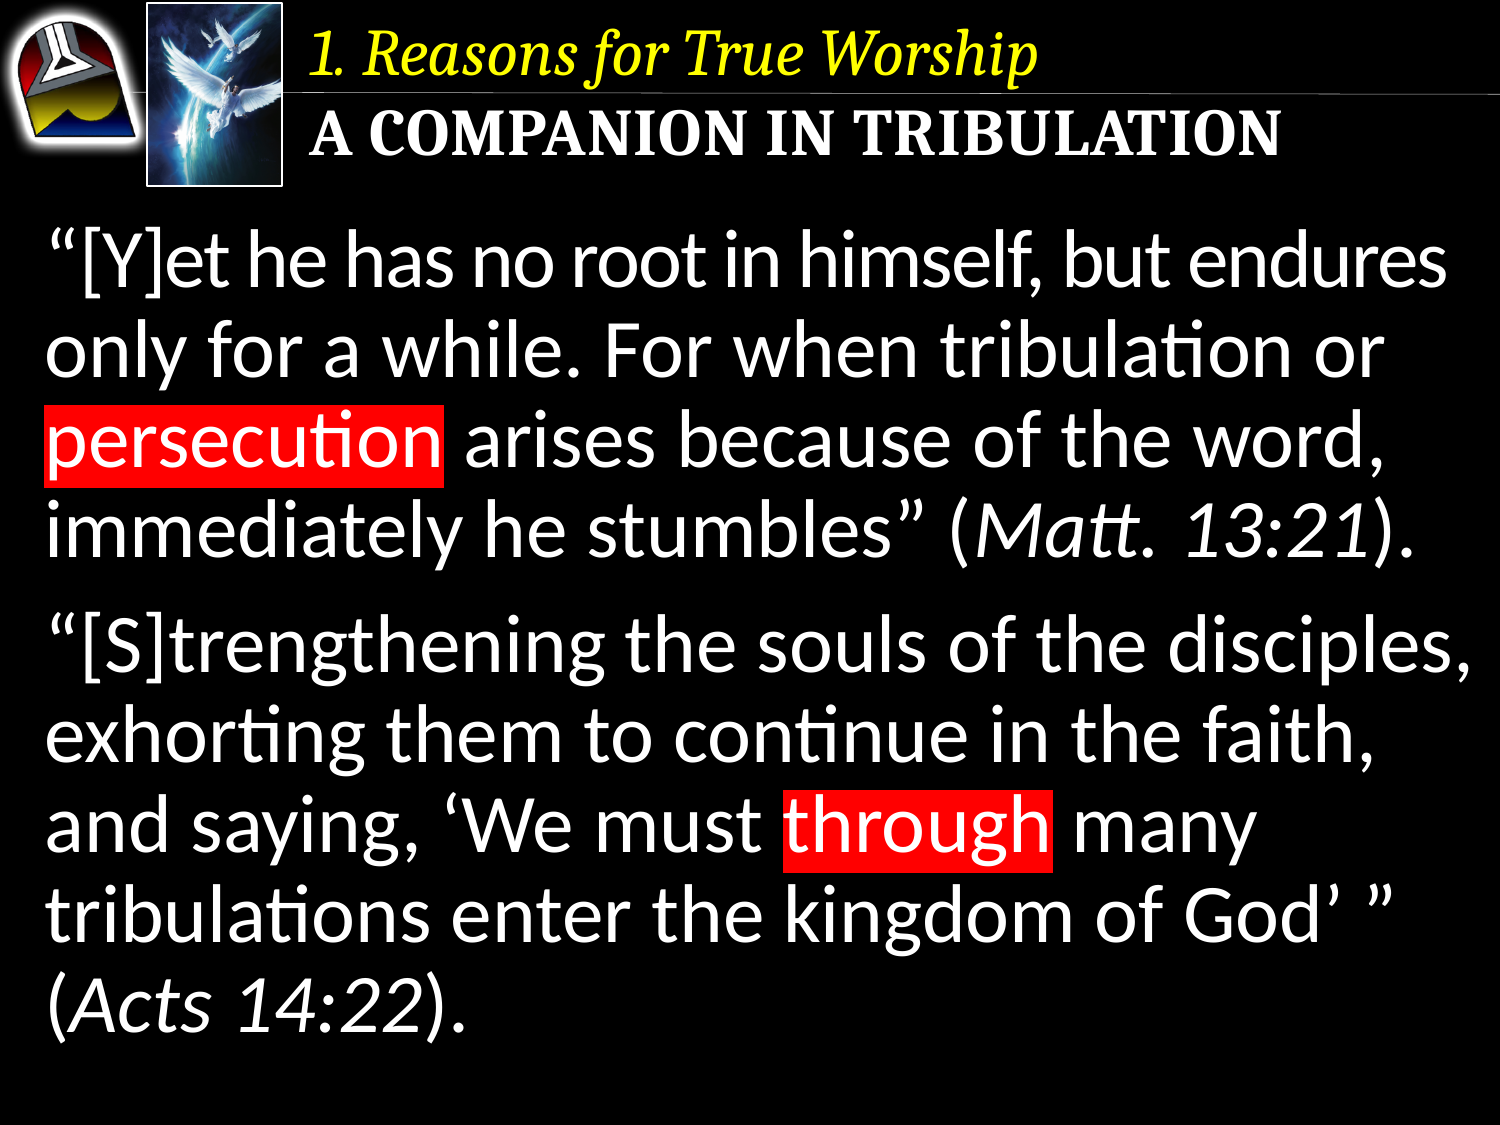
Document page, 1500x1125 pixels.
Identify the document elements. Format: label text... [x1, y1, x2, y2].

picture [148, 4, 281, 185]
picture [0, 0, 157, 159]
text_box “[Y]et he has no root in himself, but endures only for a while. For when tribulation or persecution arises because of the word, immediately he stumbles” (Matt. 13:21). “[S]trengthening the souls of the disciples, exhorting them to continue in the faith, and saying, ‘We must through many tribulations enter the kingdom of God’ ” (Acts 14:22). [0, 208, 1500, 1058]
text_box 1. Reasons for True Worship A Companion in Tribulation [288, 1, 1500, 256]
